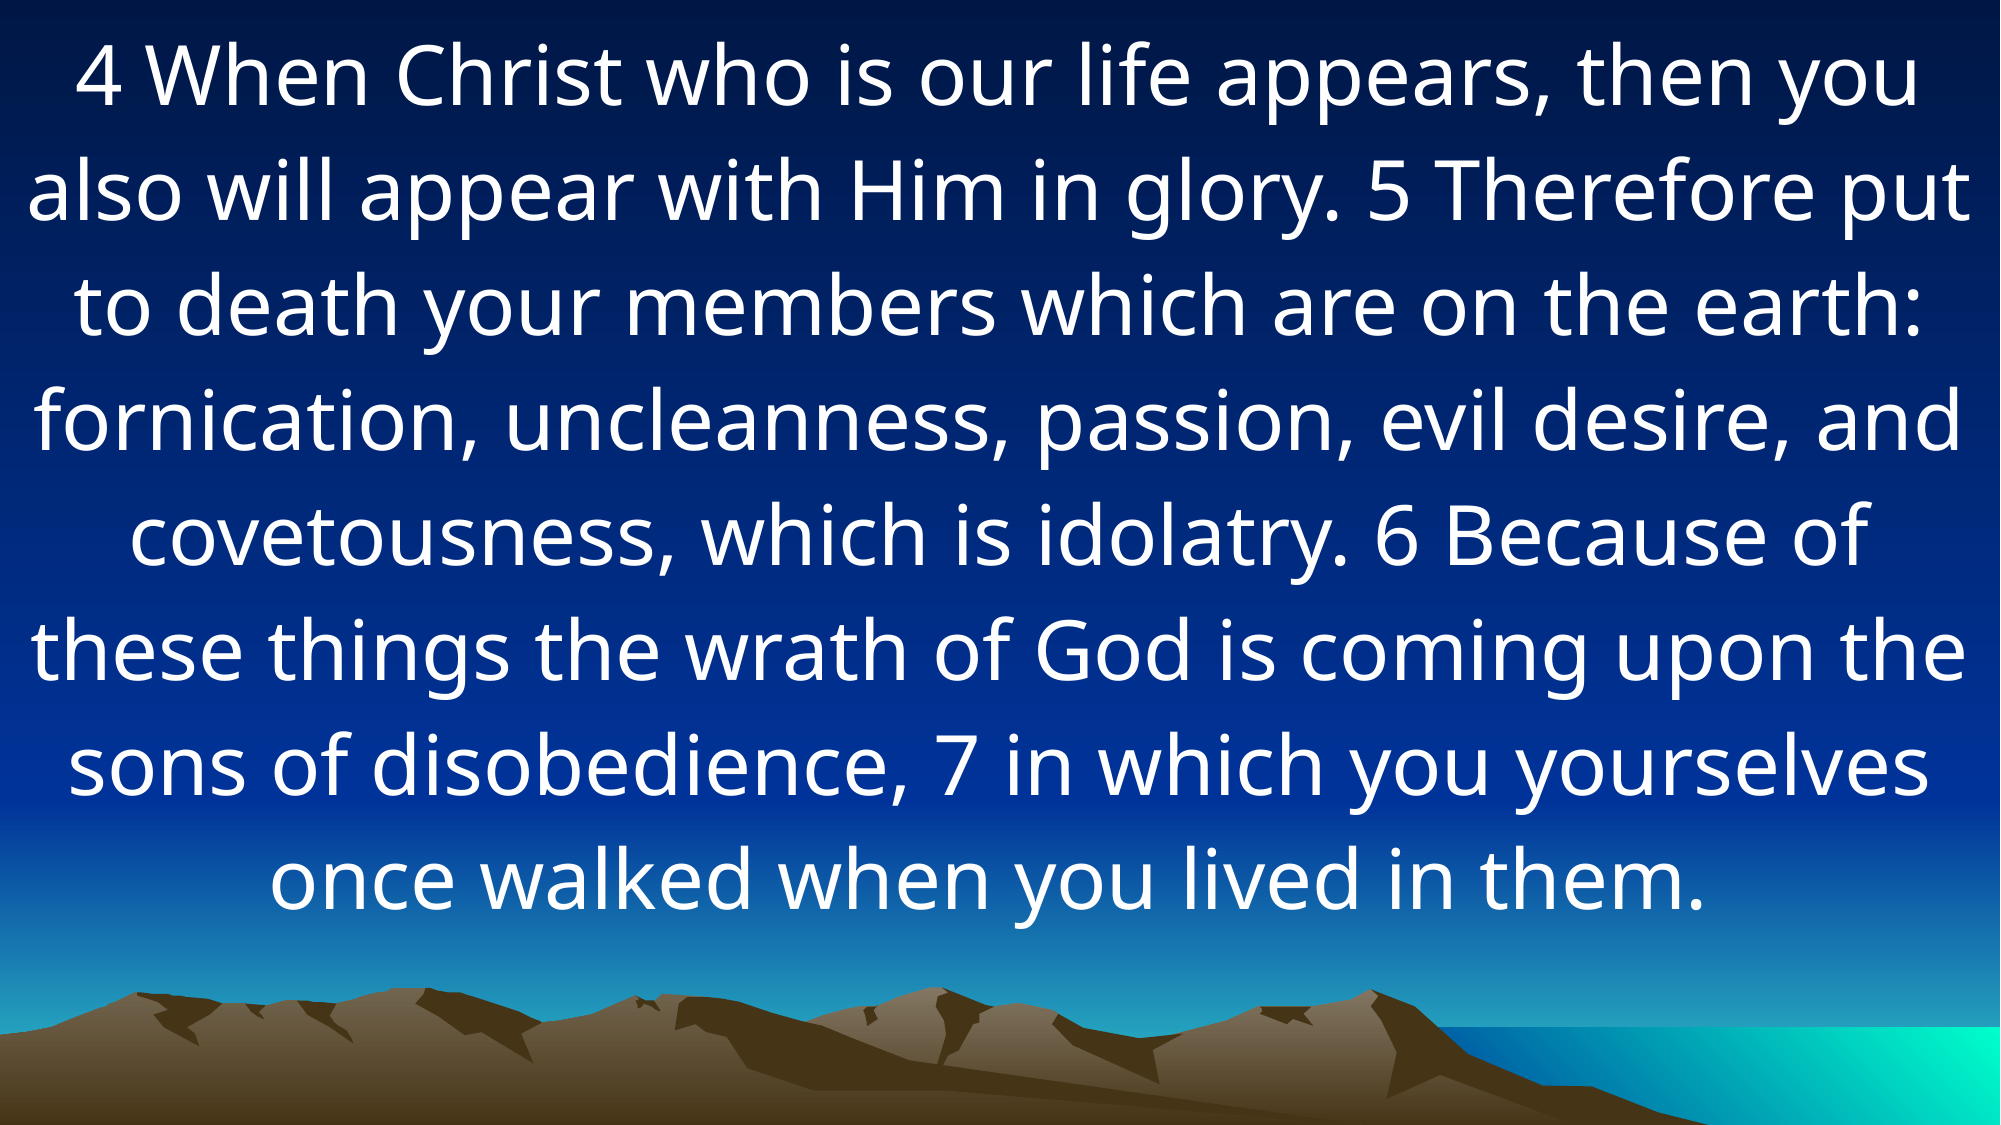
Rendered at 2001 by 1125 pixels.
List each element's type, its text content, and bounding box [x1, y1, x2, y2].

text_box 4 When Christ who is our life appears, then you also will appear with Him in glory. 5 Therefore put to death your members which are on the earth: fornication, uncleanness, passion, evil desire, and covetousness, which is idolatry. 6 Because of these things the wrath of God is coming upon the sons of disobedience, 7 in which you yourselves once walked when you lived in them. [0, 0, 2000, 900]
